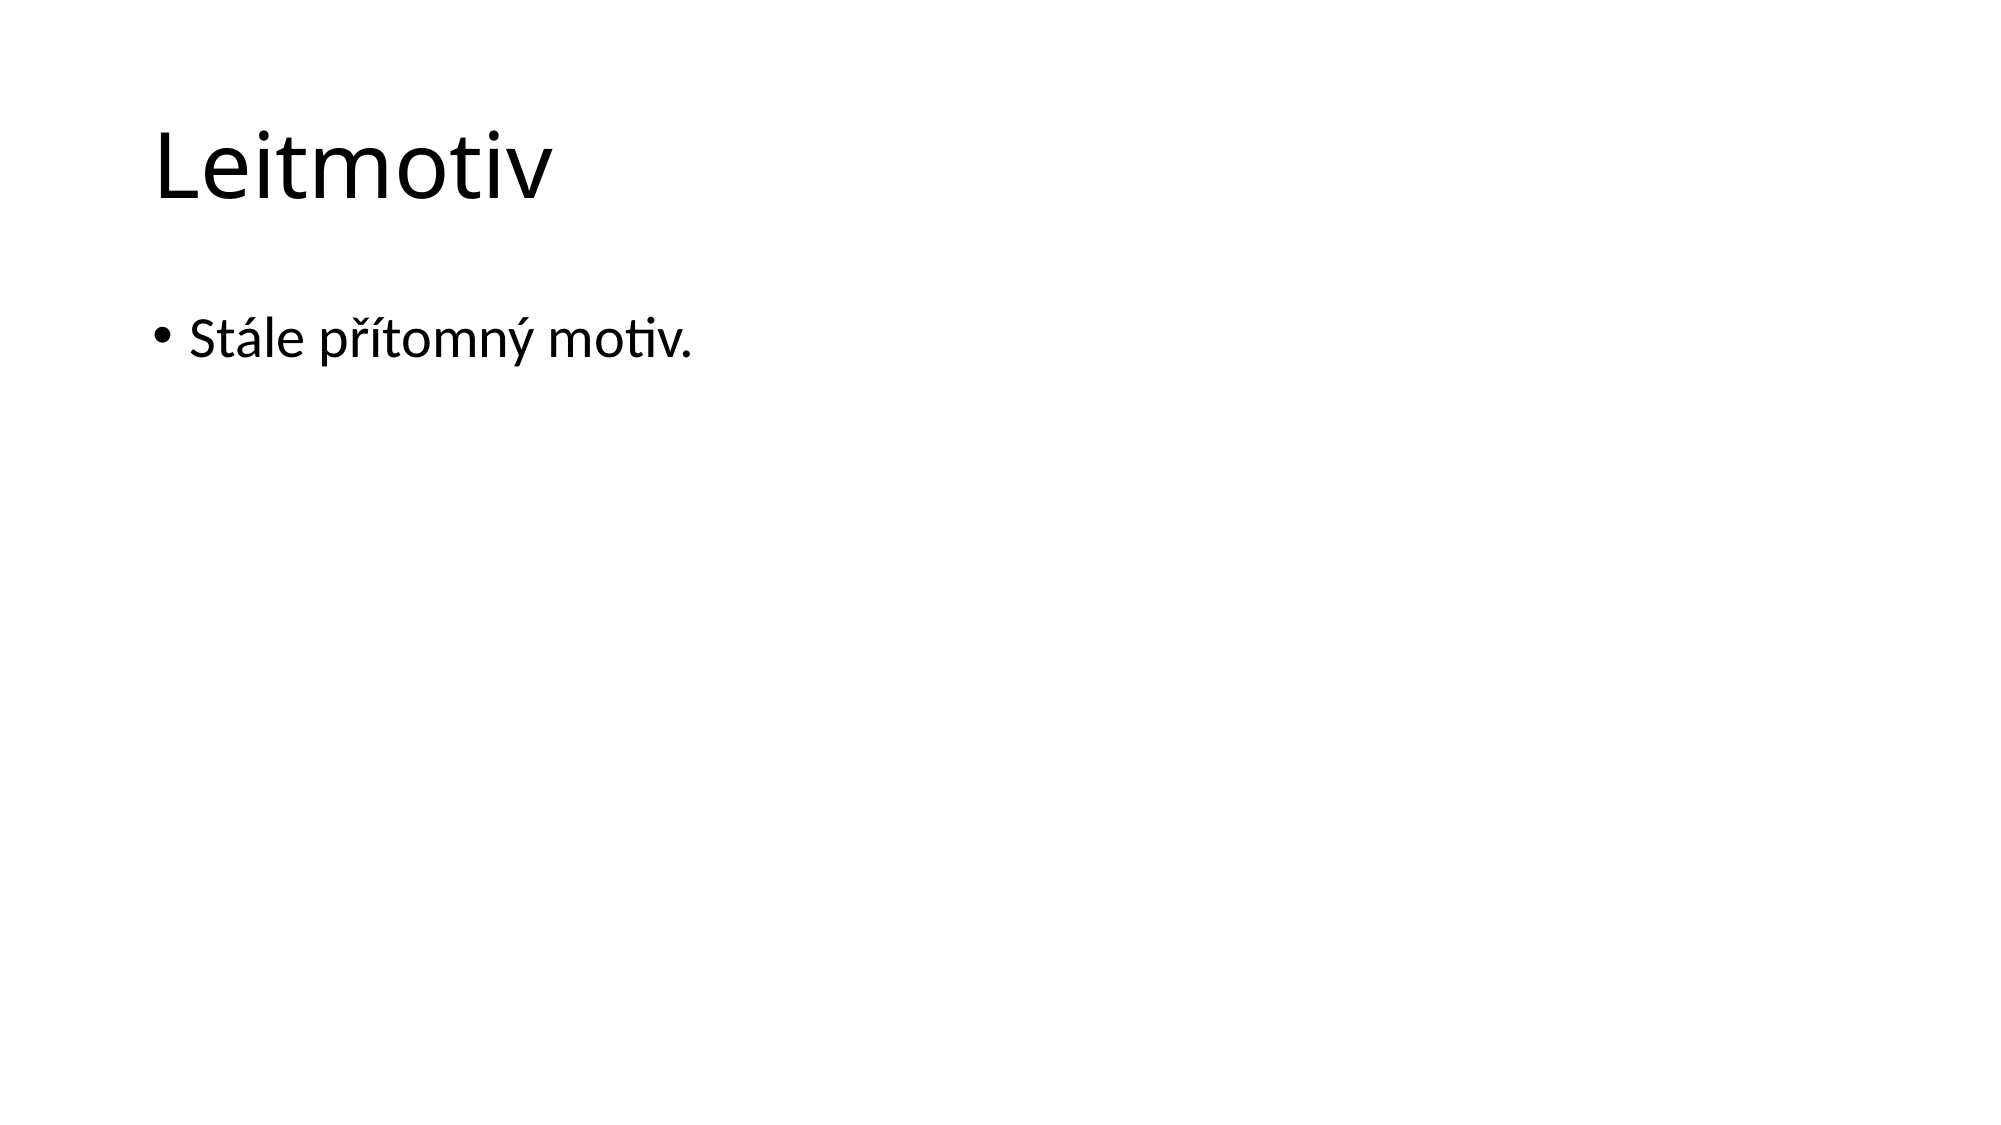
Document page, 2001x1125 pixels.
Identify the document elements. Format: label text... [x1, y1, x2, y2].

title Leitmotiv [137, 59, 1863, 278]
list Stále přítomný motiv. [137, 299, 1863, 1014]
